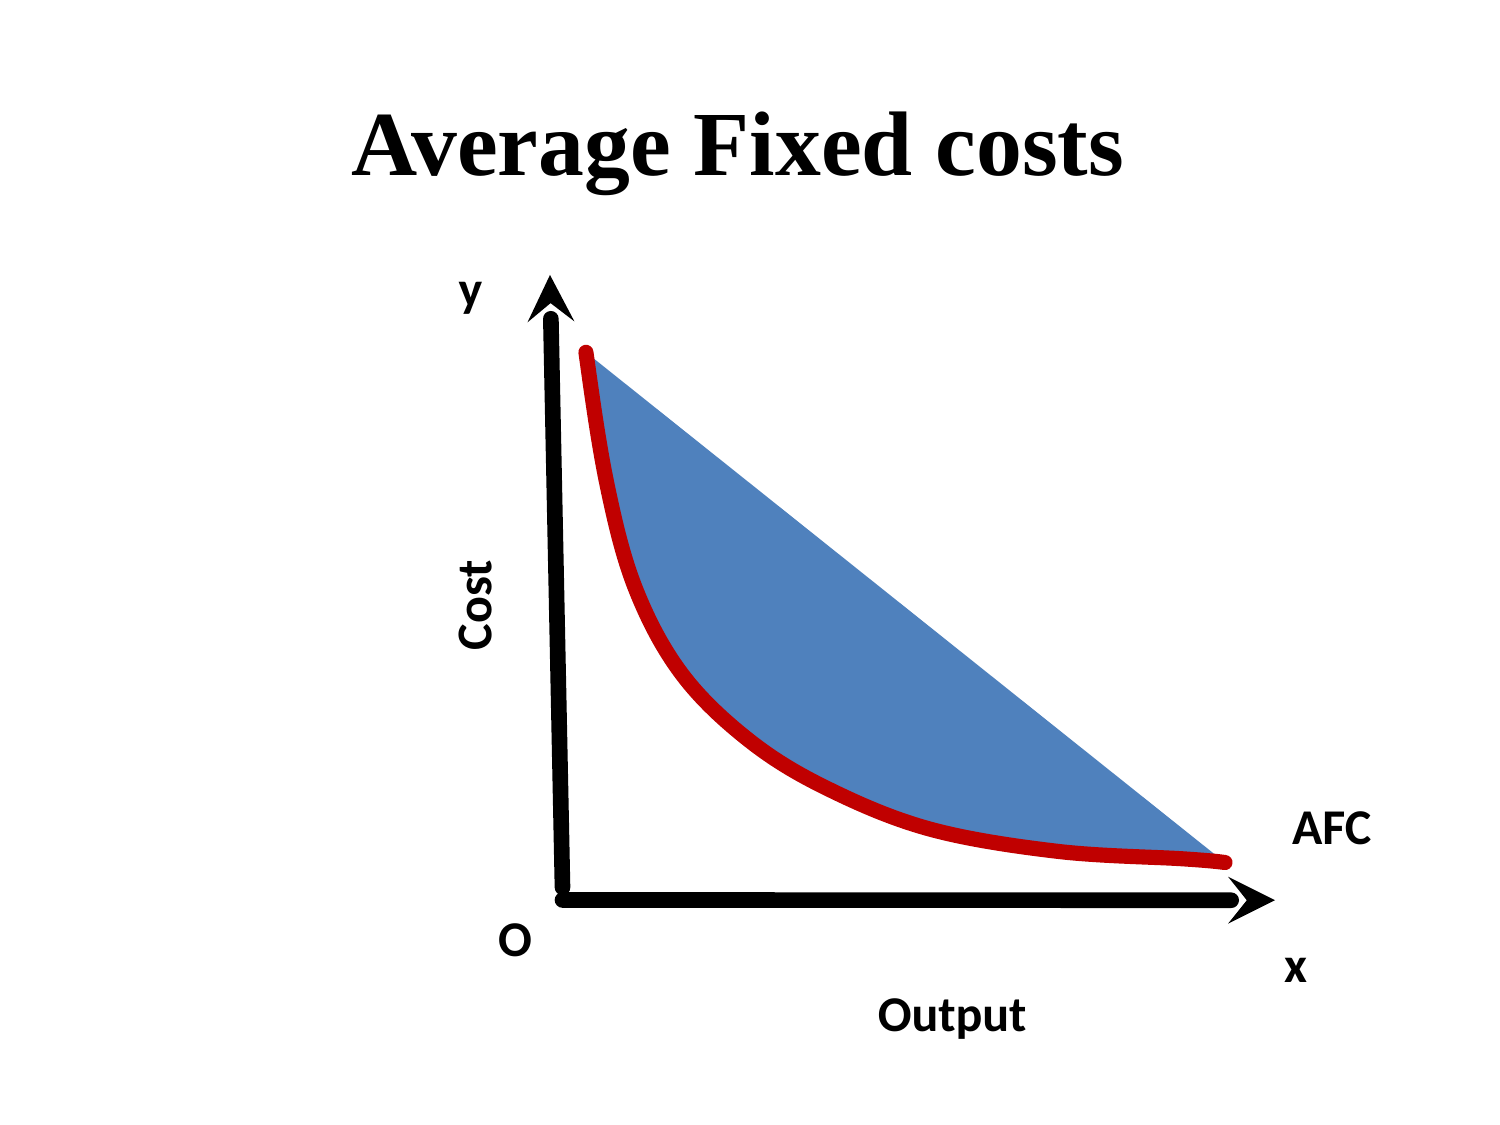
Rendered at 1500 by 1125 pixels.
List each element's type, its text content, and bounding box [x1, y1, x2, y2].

title Average Fixed costs [75, 45, 1425, 233]
text_box y [444, 249, 498, 324]
text_box O [483, 899, 547, 974]
text_box Output [863, 974, 1042, 1049]
text_box Cost [434, 537, 525, 573]
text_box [249, 574, 863, 588]
text_box Cost [434, 597, 525, 665]
text_box AFC [1277, 786, 1387, 862]
text_box x [1269, 924, 1323, 1000]
text_box [585, 352, 1225, 863]
